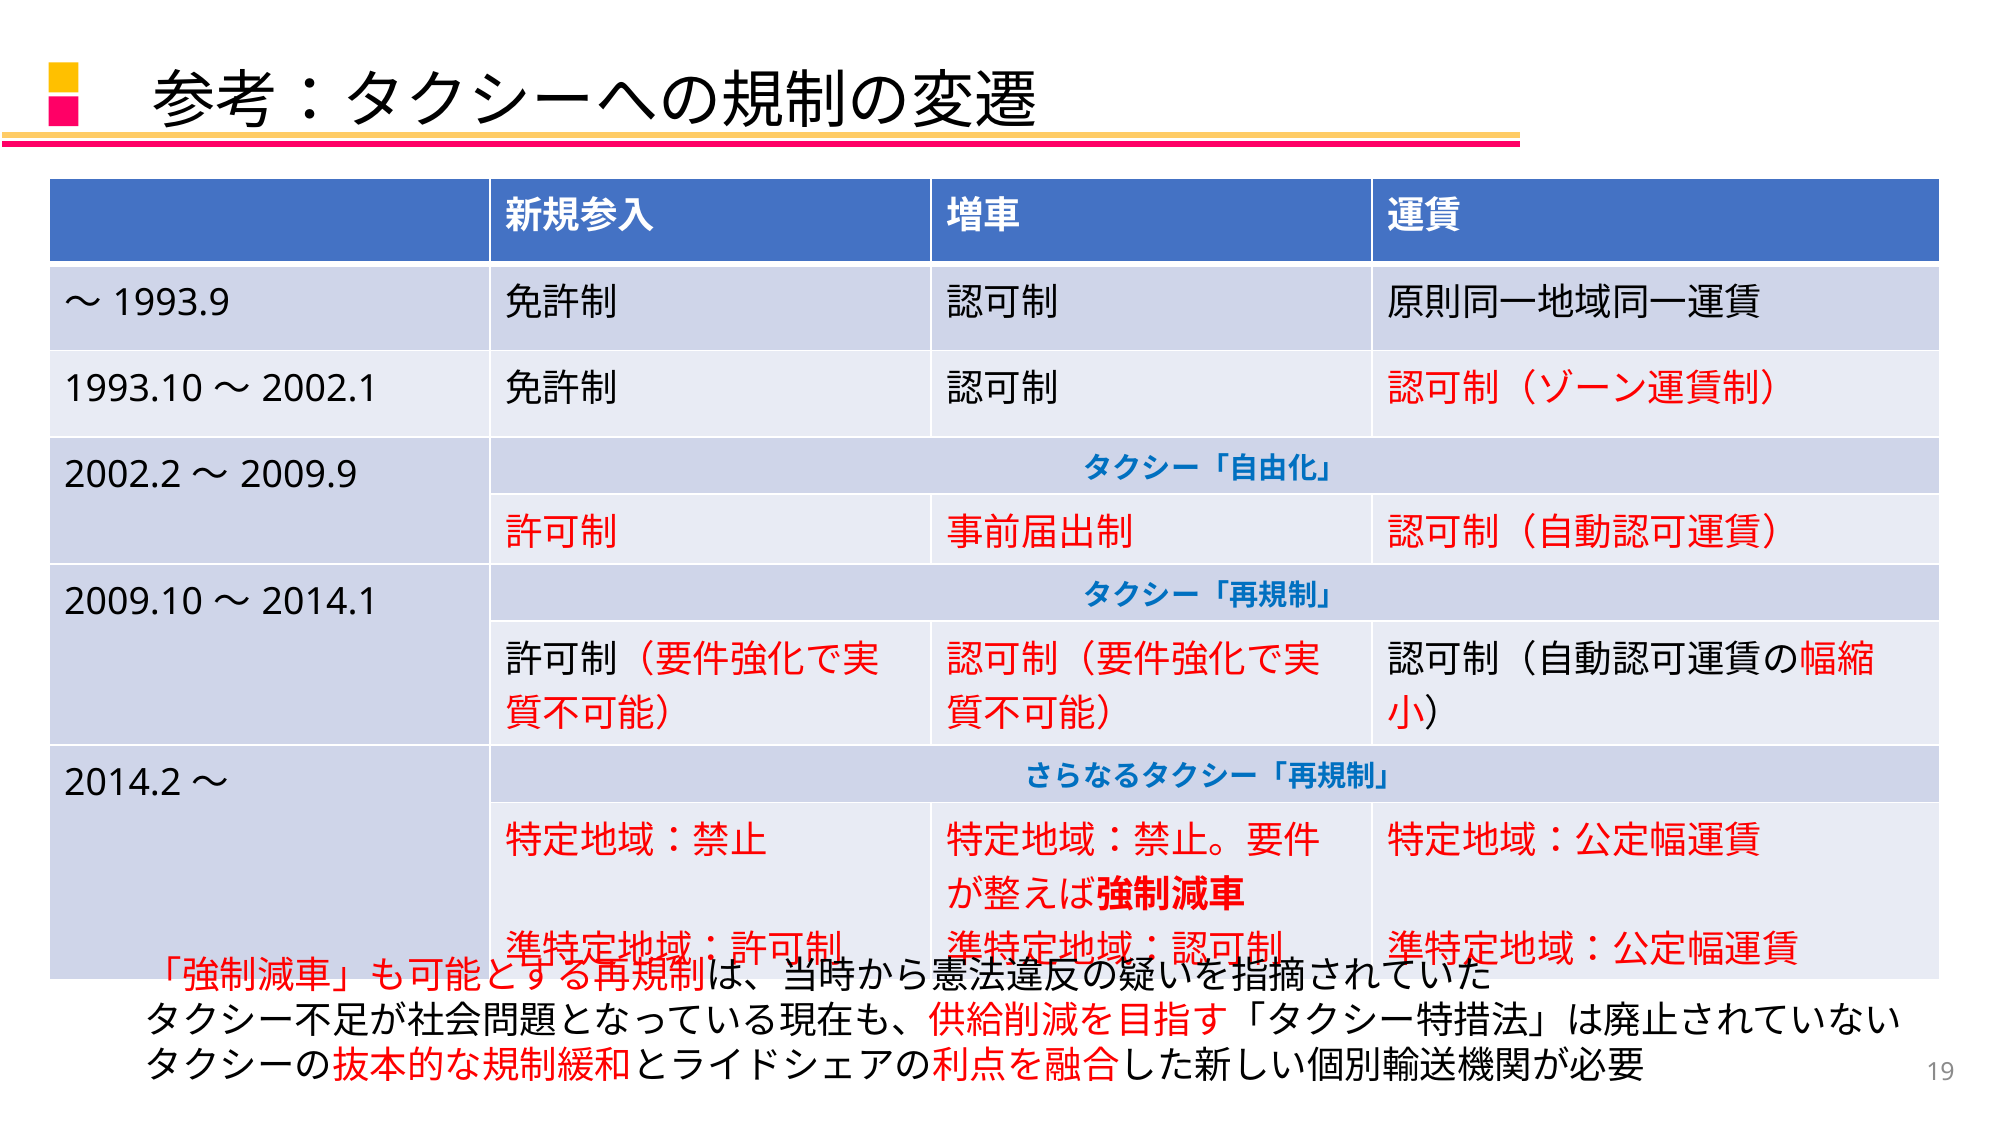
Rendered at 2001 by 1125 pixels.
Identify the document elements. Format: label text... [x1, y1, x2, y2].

table_cell 特定地域：禁止。要件が整えば強制減車 準特定地域：認可制 [932, 803, 1371, 943]
table_cell 免許制 [491, 351, 930, 436]
table_cell 許可制 [491, 495, 930, 563]
table_cell 特定地域：禁止 準特定地域：許可制 [491, 803, 930, 943]
table_header [50, 179, 489, 261]
table_cell 原則同一地域同一運賃 [1373, 267, 1939, 350]
table_header 新規参入 [491, 179, 930, 261]
table_cell 認可制（自動認可運賃の幅縮小） [1373, 622, 1939, 744]
table_cell 許可制（要件強化で実質不可能） [491, 622, 930, 744]
table_cell 認可制 [932, 267, 1371, 350]
table_header 運賃 [1373, 179, 1939, 261]
table_cell 認可制（ゾーン運賃制） [1373, 351, 1939, 436]
text_box 「強制減車」も可能とする再規制は、当時から憲法違反の疑いを指摘されていた タクシー不足が社会問題となっている現在も、供給削減を目指す「タクシー特措法」は廃止されていない タクシーの抜本的な規制緩和とライドシェアの利点を融合した新しい個別輸送機関が必要 [130, 943, 1918, 1094]
table_cell 2014.2～ [50, 746, 489, 979]
table_cell 2002.2～2009.9 [50, 438, 489, 563]
table_header 増車 [932, 179, 1371, 261]
slide_number 19 [1519, 1042, 1970, 1103]
table_cell タクシー「自由化」 [491, 438, 1939, 493]
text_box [1, 62, 1520, 144]
table_cell 認可制（要件強化で実質不可能） [932, 622, 1371, 744]
table_cell 認可制（自動認可運賃） [1373, 495, 1939, 563]
table_cell 特定地域：公定幅運賃 準特定地域：公定幅運賃 [1373, 803, 1939, 979]
table_cell 免許制 [491, 267, 930, 350]
title 参考：タクシーへの規制の変遷 [137, 59, 1863, 144]
table_cell さらなるタクシー「再規制」 [491, 746, 1939, 802]
table_cell 2009.10～2014.1 [50, 565, 489, 744]
table_cell 事前届出制 [932, 495, 1371, 563]
table_cell タクシー「再規制」 [491, 565, 1939, 620]
table_cell 1993.10～2002.1 [50, 351, 489, 436]
table_cell 認可制 [932, 351, 1371, 436]
table_cell ～1993.9 [50, 267, 489, 350]
